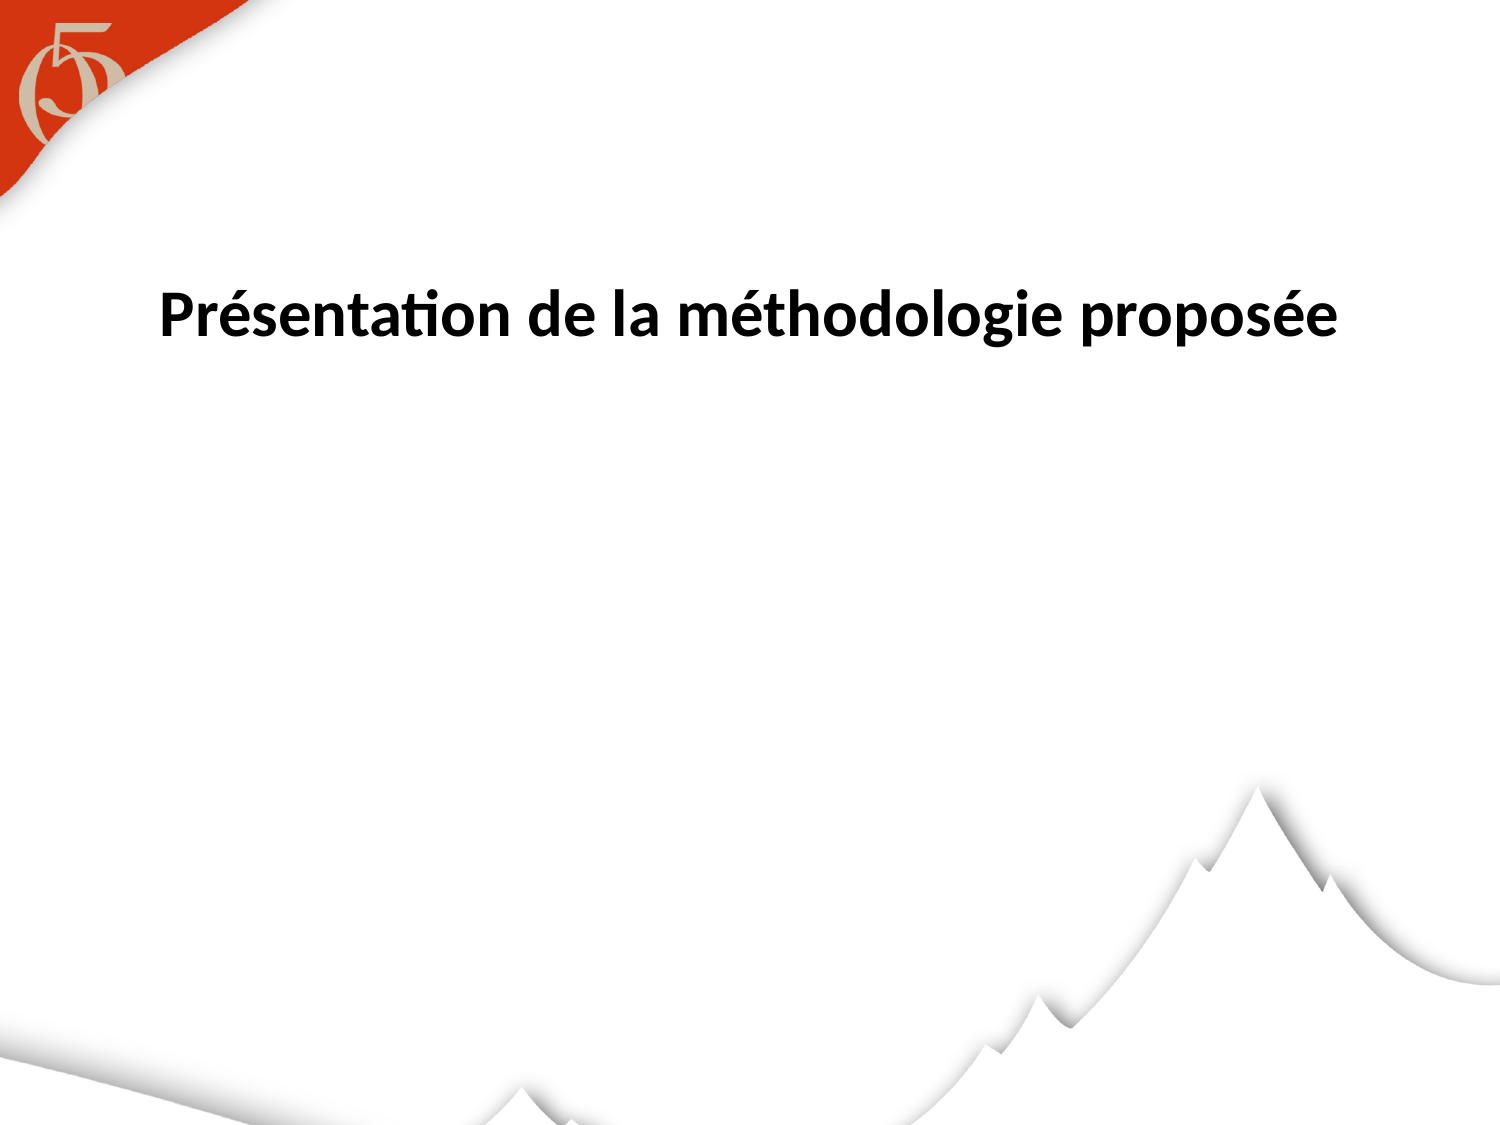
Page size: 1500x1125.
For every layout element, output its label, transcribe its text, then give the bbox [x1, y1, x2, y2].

picture [0, 0, 1500, 1125]
list Présentation de la méthodologie proposée [74, 262, 1426, 1006]
